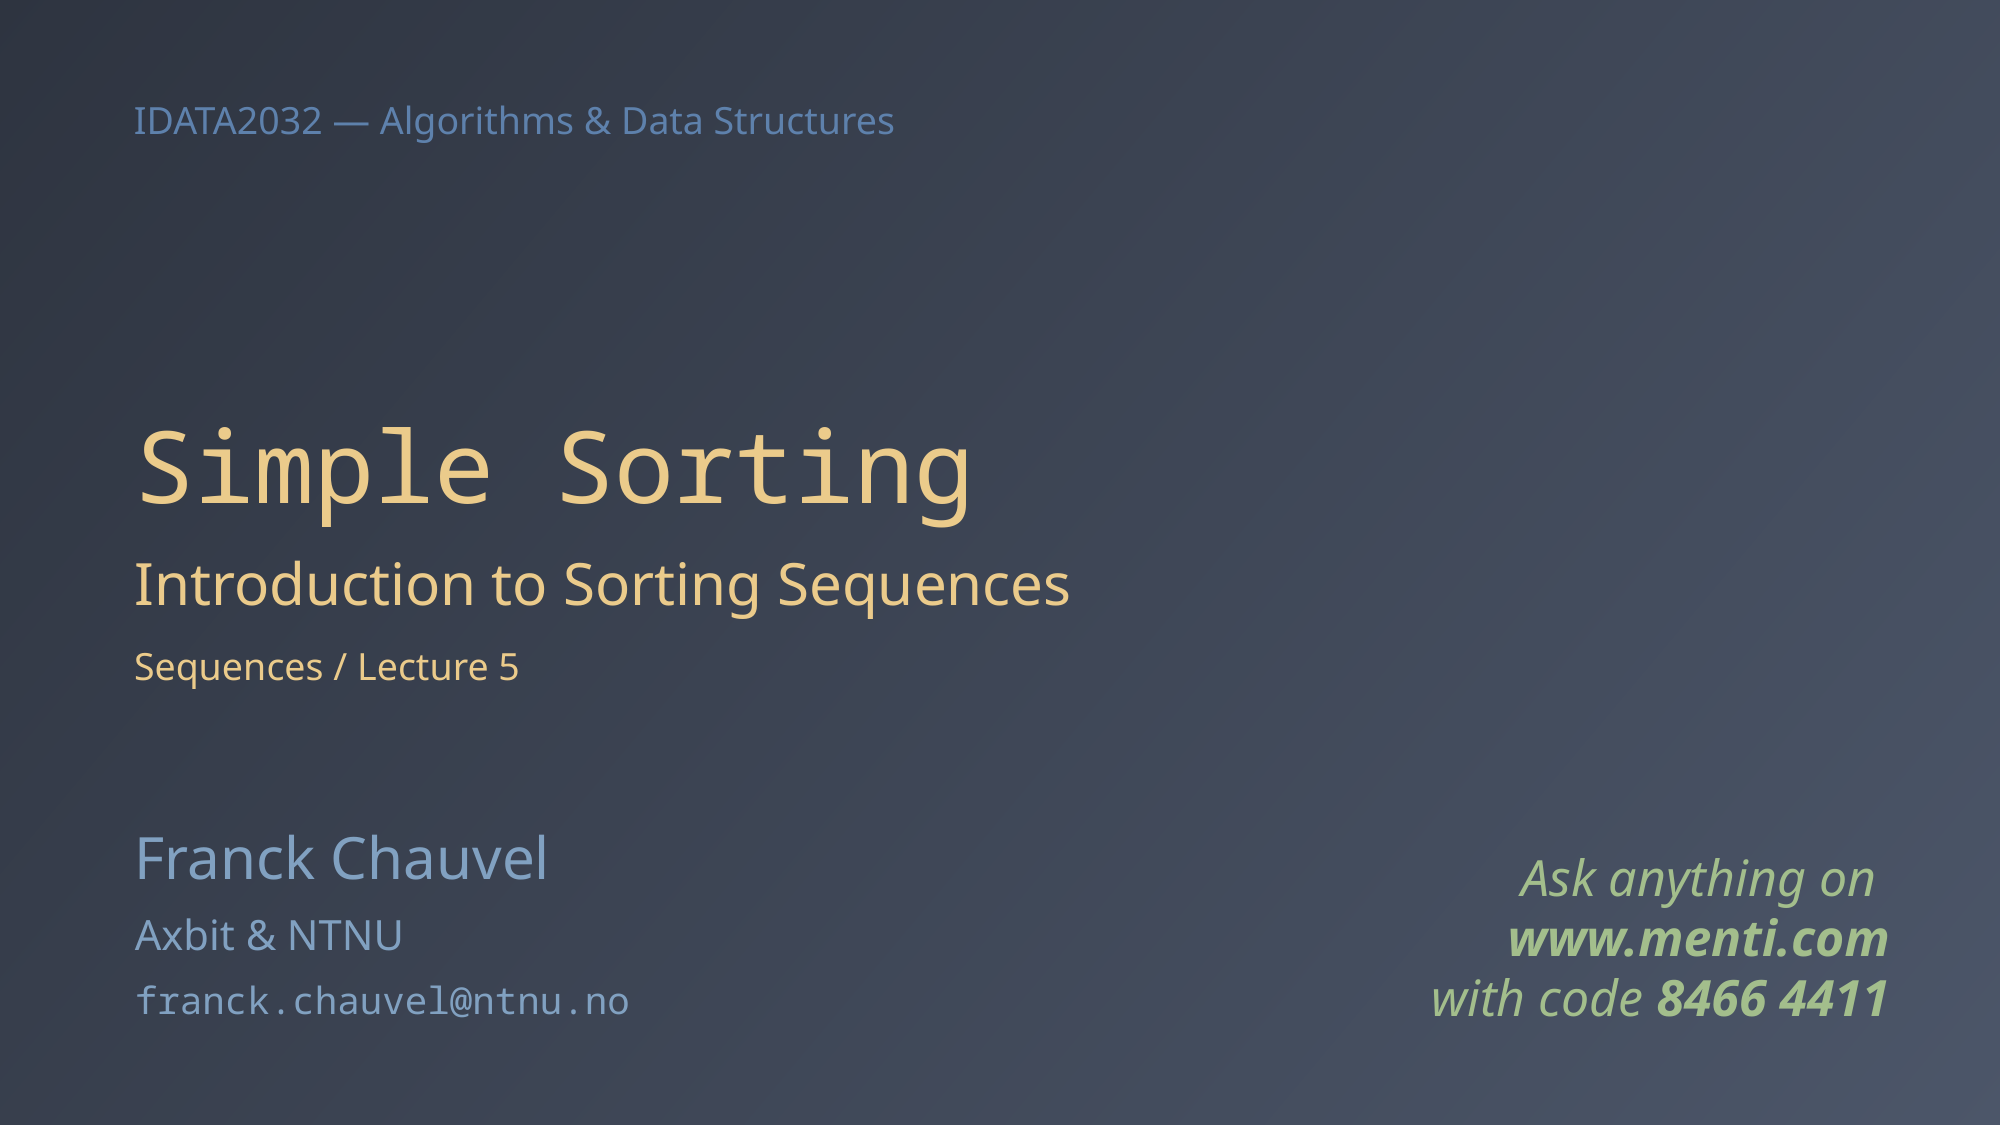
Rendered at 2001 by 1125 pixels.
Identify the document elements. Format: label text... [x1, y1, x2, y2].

list Sequences / Lecture 5 [119, 640, 1876, 716]
text_box Ask anything on www.menti.com with code 8466 4411 [1415, 838, 1905, 1034]
title Simple Sorting [119, 251, 1877, 533]
subtitle Introduction to Sorting Sequences [119, 536, 1877, 636]
list Franck Chauvel [119, 822, 1877, 899]
list Axbit & NTNU [119, 899, 1415, 975]
list franck.chauvel@ntnu.no [119, 975, 1415, 1031]
